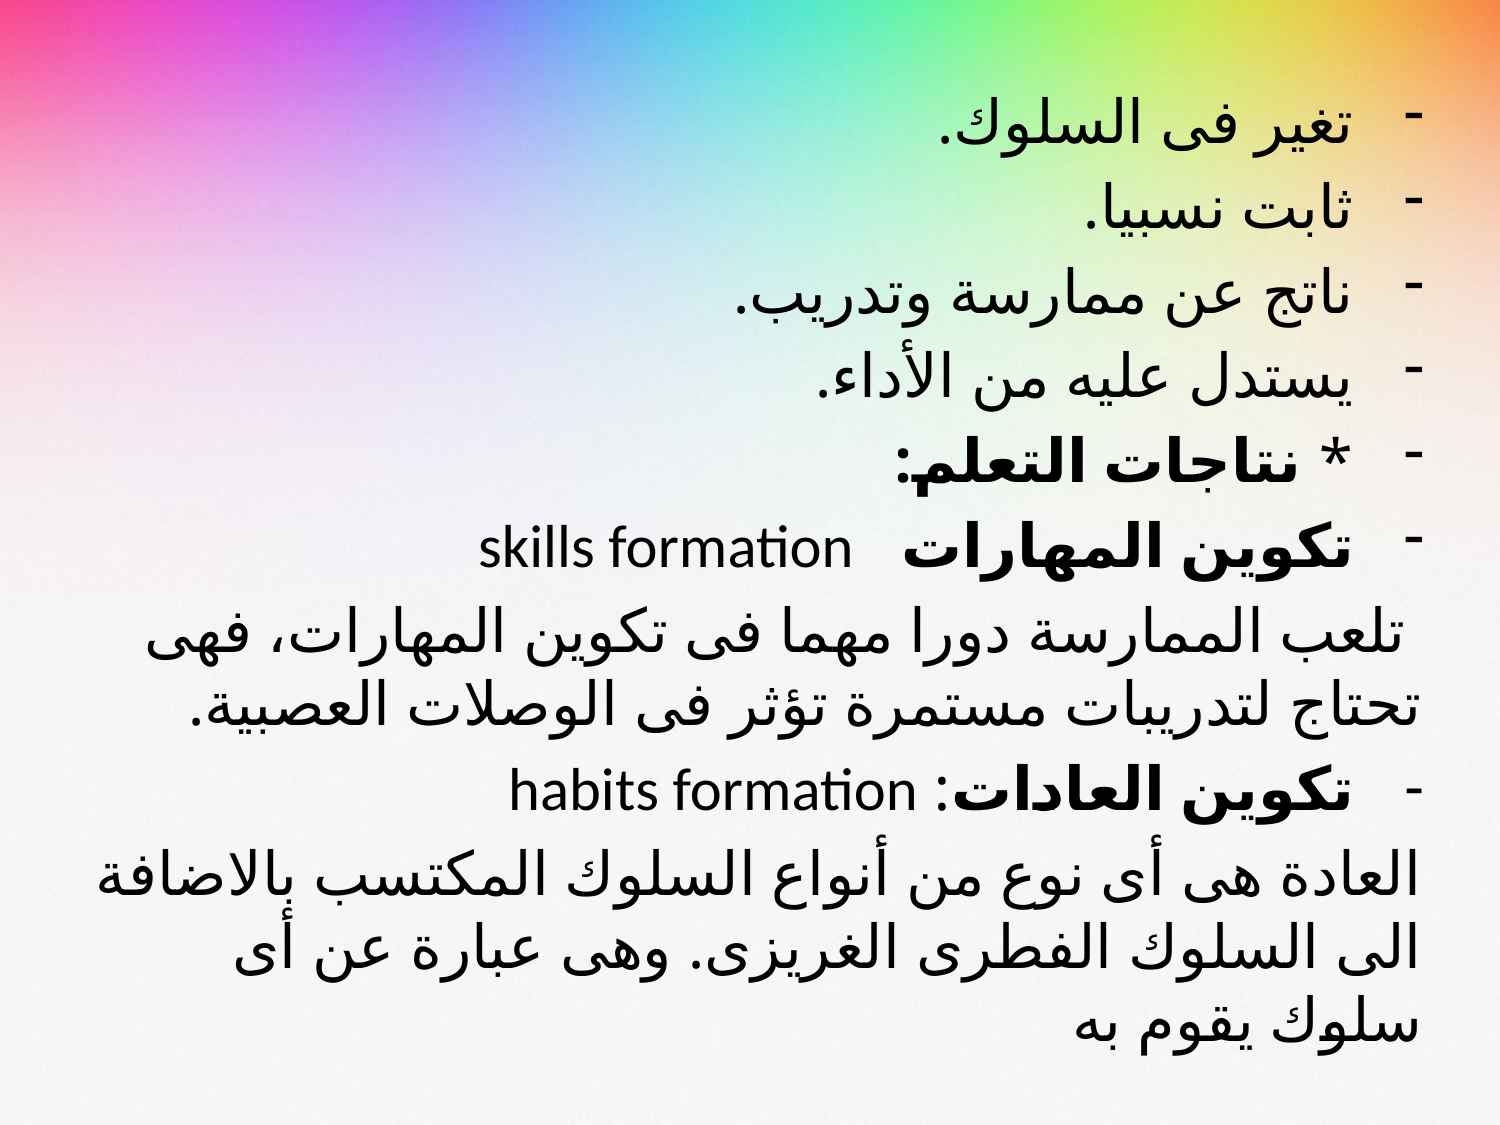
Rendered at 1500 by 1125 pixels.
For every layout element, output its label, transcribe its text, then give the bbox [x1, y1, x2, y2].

subtitle تغير فى السلوك. ثابت نسبيا. ناتج عن ممارسة وتدريب. يستدل عليه من الأداء. * نتاجات التعلم: تكوين المهارات skills formation تلعب الممارسة دورا مهما فى تكوين المهارات، فهى تحتاج لتدريبات مستمرة تؤثر فى الوصلات العصبية. تكوين العادات: habits formation العادة هى أى نوع من أنواع السلوك المكتسب بالاضافة الى السلوك الفطرى الغريزى. وهى عبارة عن أى سلوك يقوم به [75, 75, 1438, 1063]
picture [0, 0, 1500, 1125]
